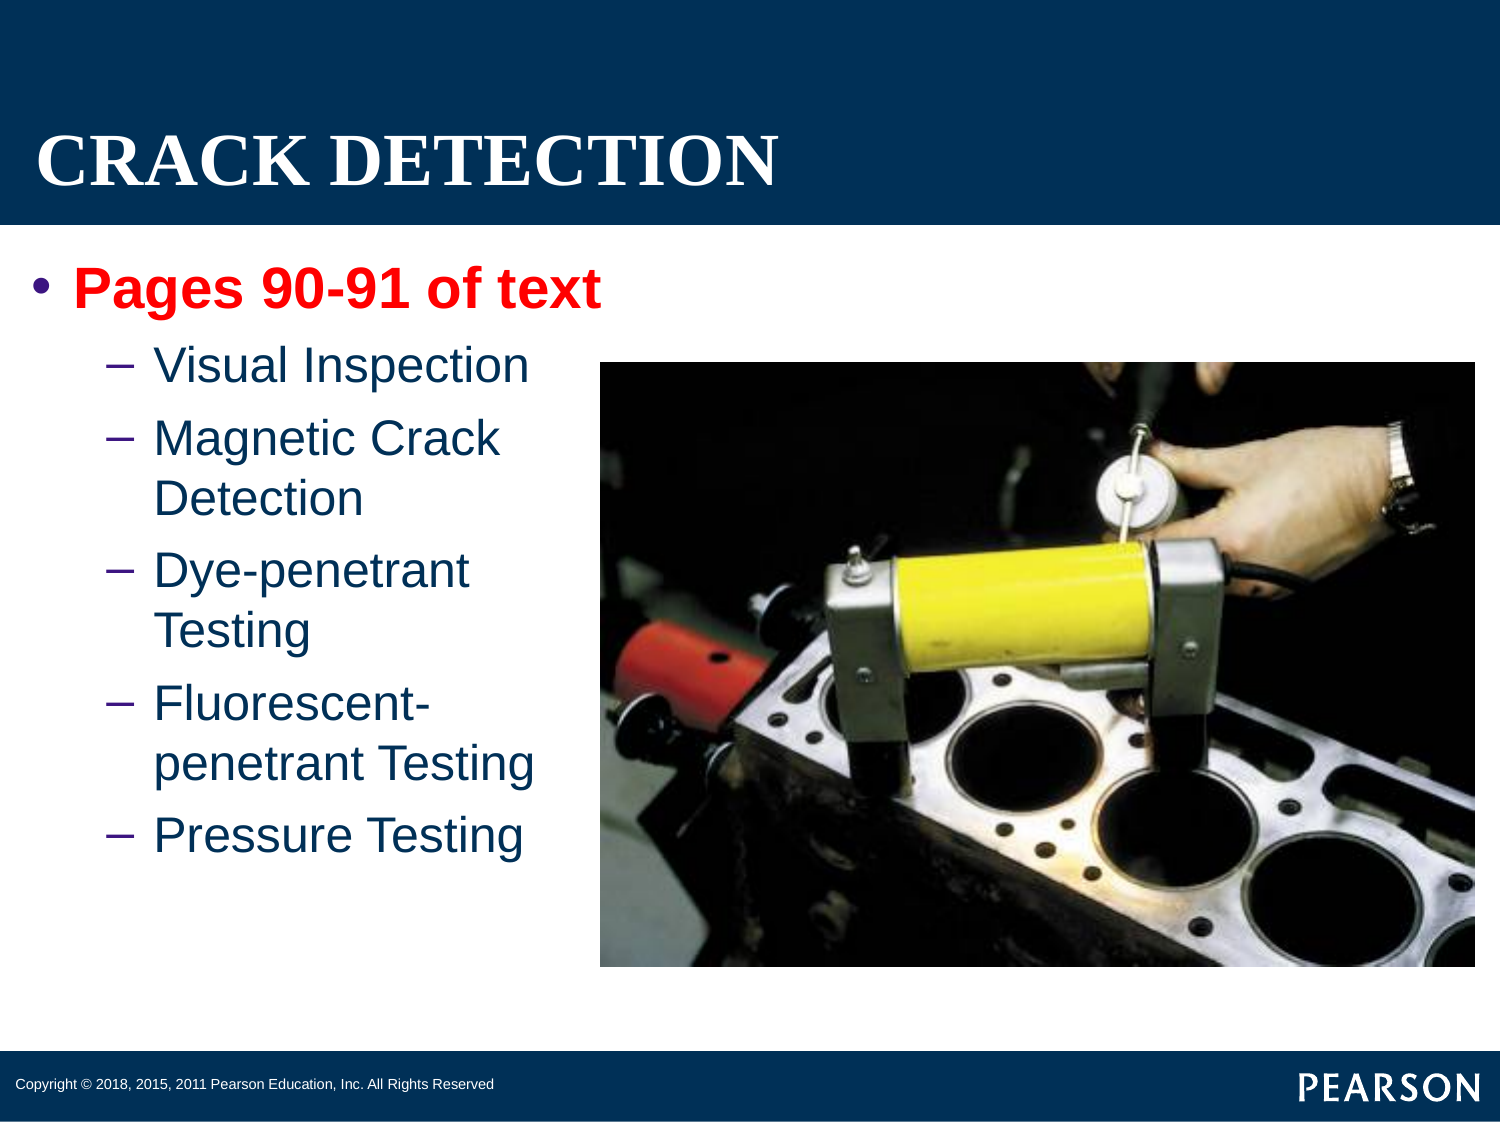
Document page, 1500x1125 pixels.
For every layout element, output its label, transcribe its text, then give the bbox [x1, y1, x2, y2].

picture [599, 362, 1476, 968]
list Pages 90-91 of text Visual Inspection Magnetic Crack Detection Dye-penetrant Testing Fluorescent-penetrant Testing Pressure Testing [31, 249, 638, 988]
title CRACK DETECTION [35, 112, 1061, 200]
